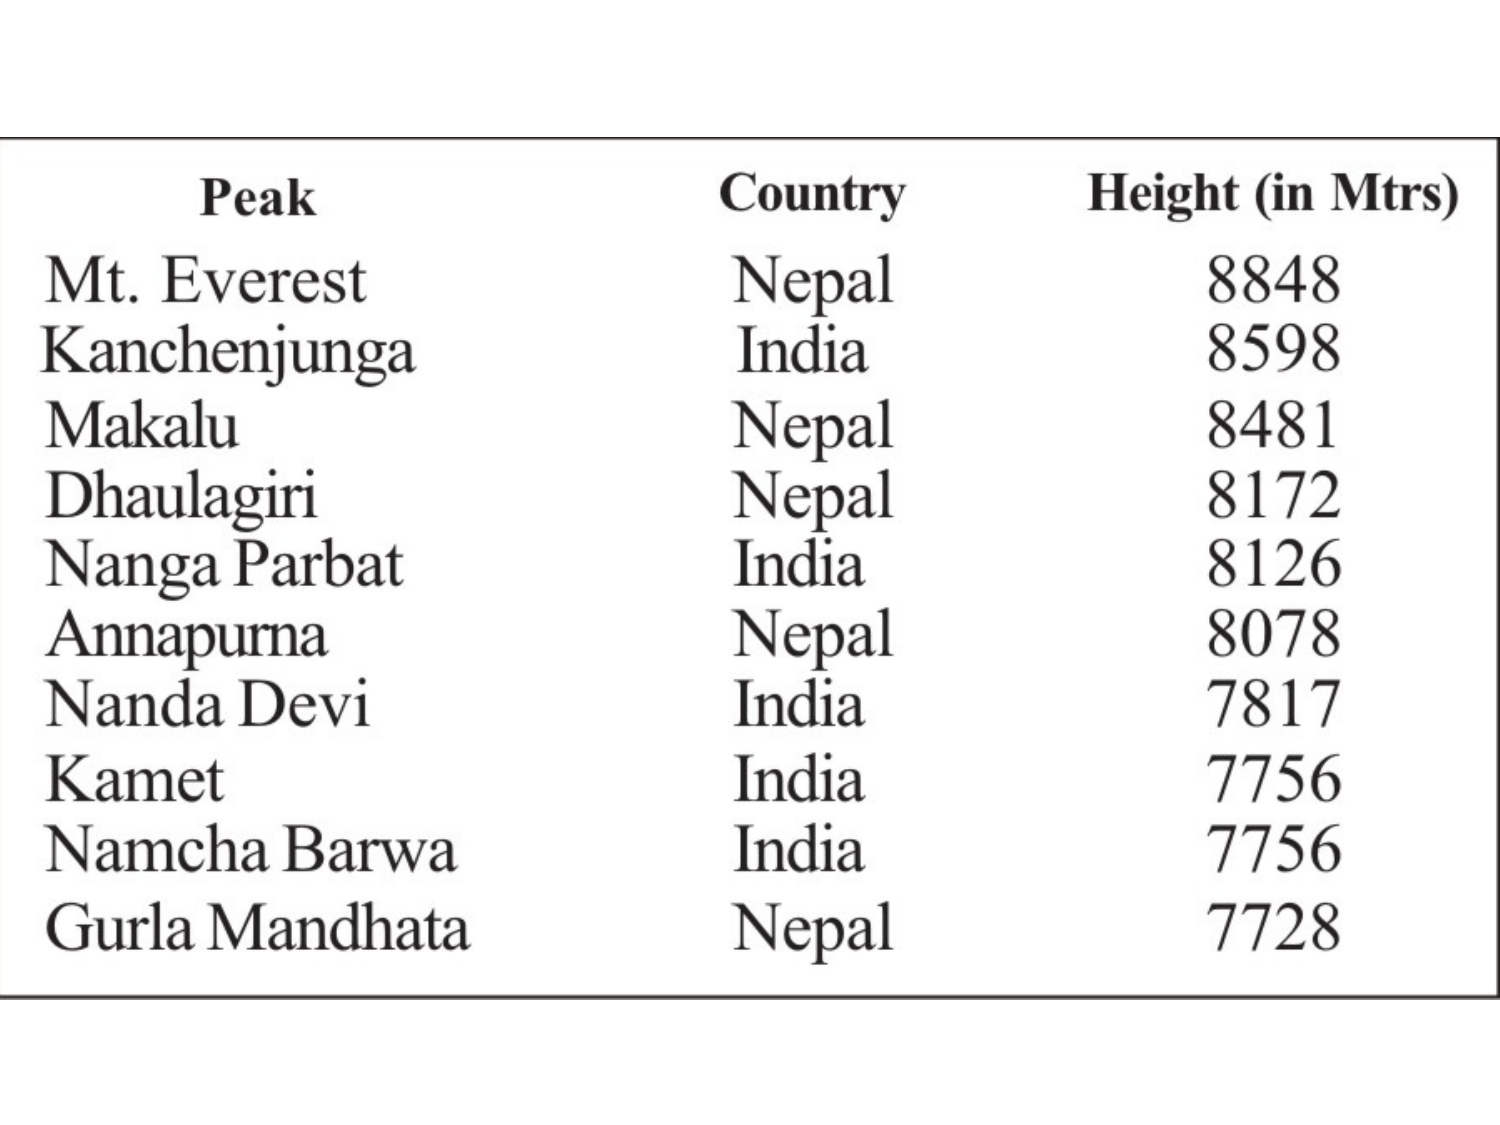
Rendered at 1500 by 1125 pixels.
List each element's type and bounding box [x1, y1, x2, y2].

picture [0, 137, 1500, 1001]
